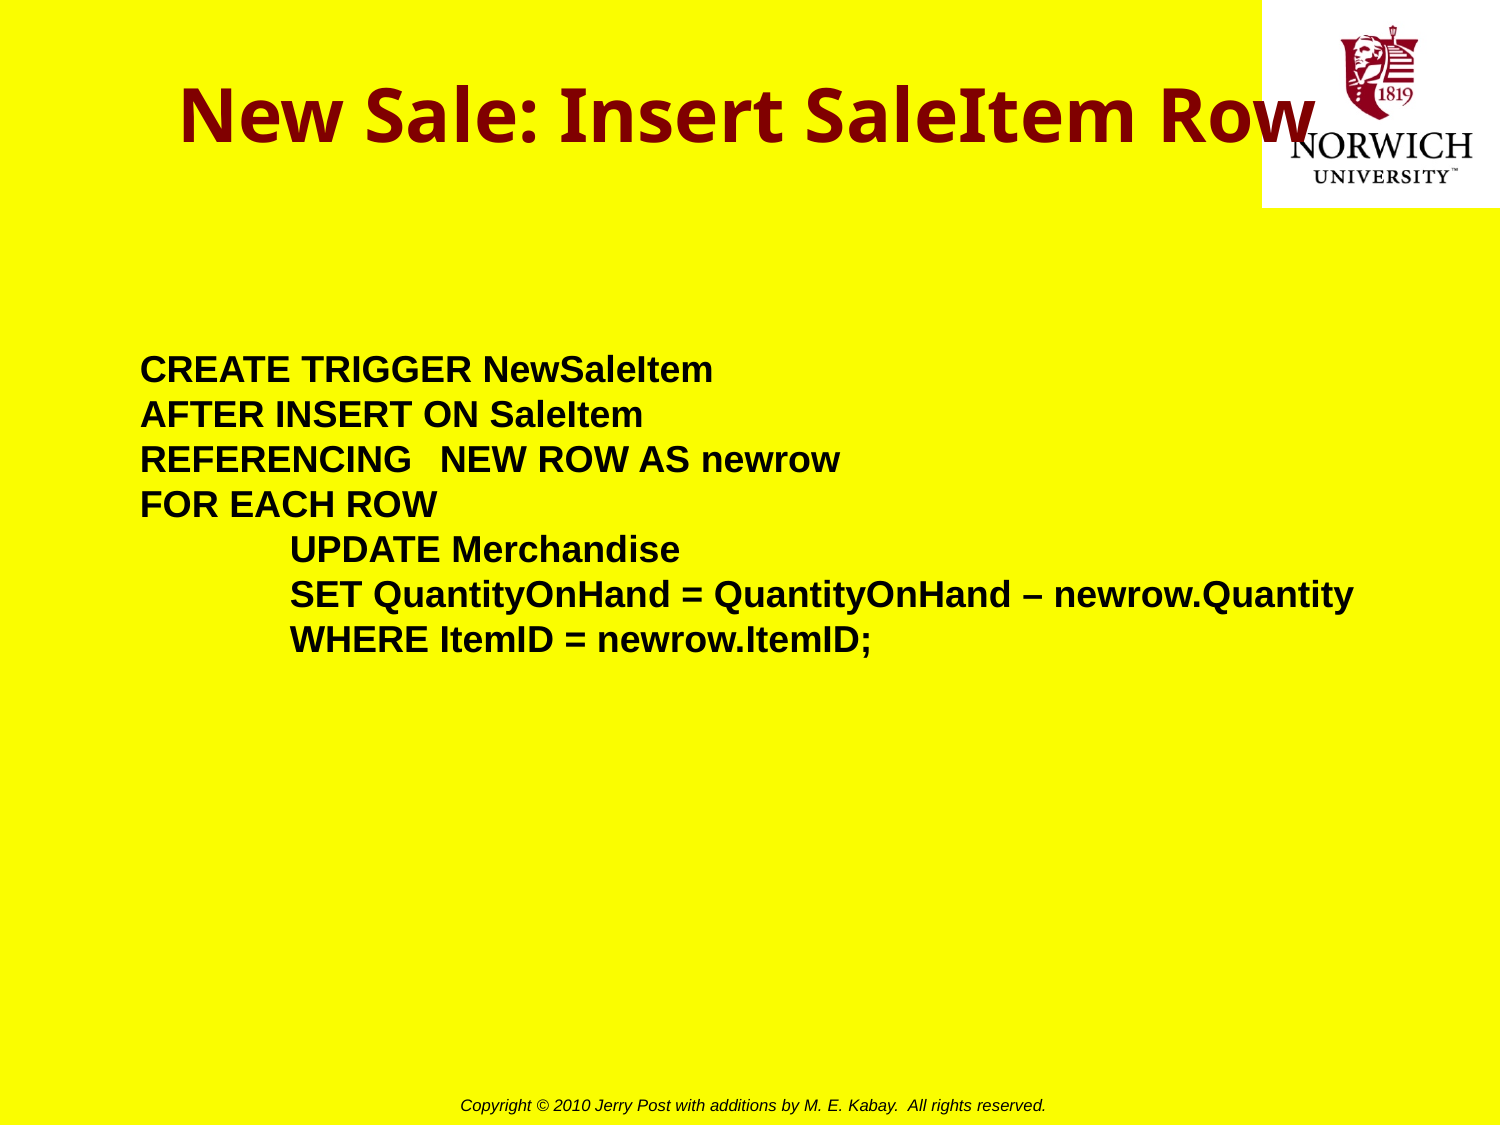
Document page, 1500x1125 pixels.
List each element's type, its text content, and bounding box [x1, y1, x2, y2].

text_box CREATE TRIGGER NewSaleItem AFTER INSERT ON SaleItem REFERENCING NEW ROW AS newrow FOR EACH ROW UPDATE Merchandise SET QuantityOnHand = QuantityOnHand – newrow.Quantity WHERE ItemID = newrow.ItemID; [125, 337, 1375, 668]
picture [1262, 0, 1500, 208]
title New Sale: Insert SaleItem Row [161, 24, 1339, 213]
